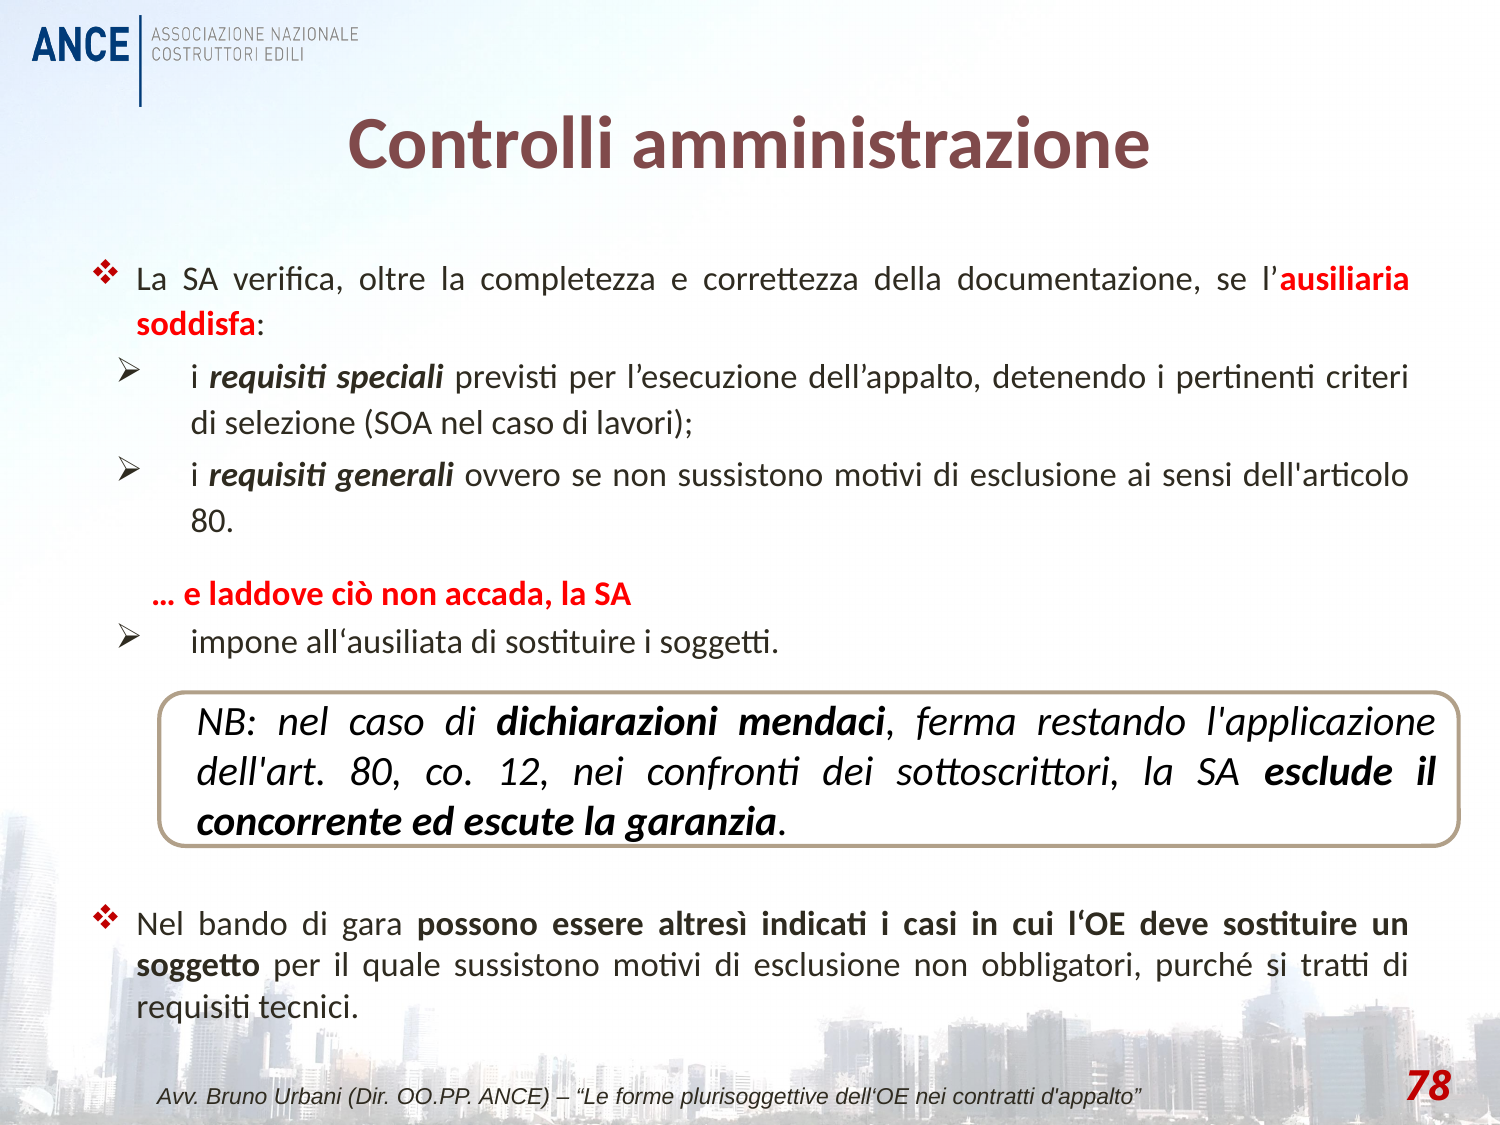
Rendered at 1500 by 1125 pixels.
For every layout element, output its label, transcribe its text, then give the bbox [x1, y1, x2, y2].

title Controlli amministrazione [75, 45, 1425, 233]
text_box NB: nel caso di dichiarazioni mendaci, ferma restando l'applicazione dell'art. 80, co. 12, nei confronti dei sottoscrittori, la SA esclude il concorrente ed escute la garanzia. [157, 690, 1461, 849]
list La SA verifica, oltre la completezza e correttezza della documentazione, se l’ausiliaria soddisfa: i requisiti speciali previsti per l’esecuzione dell’appalto, detenendo i pertinenti criteri di selezione (SOA nel caso di lavori); i requisiti generali ovvero se non sussistono motivi di esclusione ai sensi dell'articolo 80. … e laddove ciò non accada, la SA impone all‘ausiliata di sostituire i soggetti. Nel bando di gara possono essere altresì indicati i casi in cui l‘OE deve sostituire un soggetto per il quale sussistono motivi di esclusione non obbligatori, purché si tratti di requisiti tecnici. [75, 243, 1425, 1035]
picture [0, 15, 390, 107]
